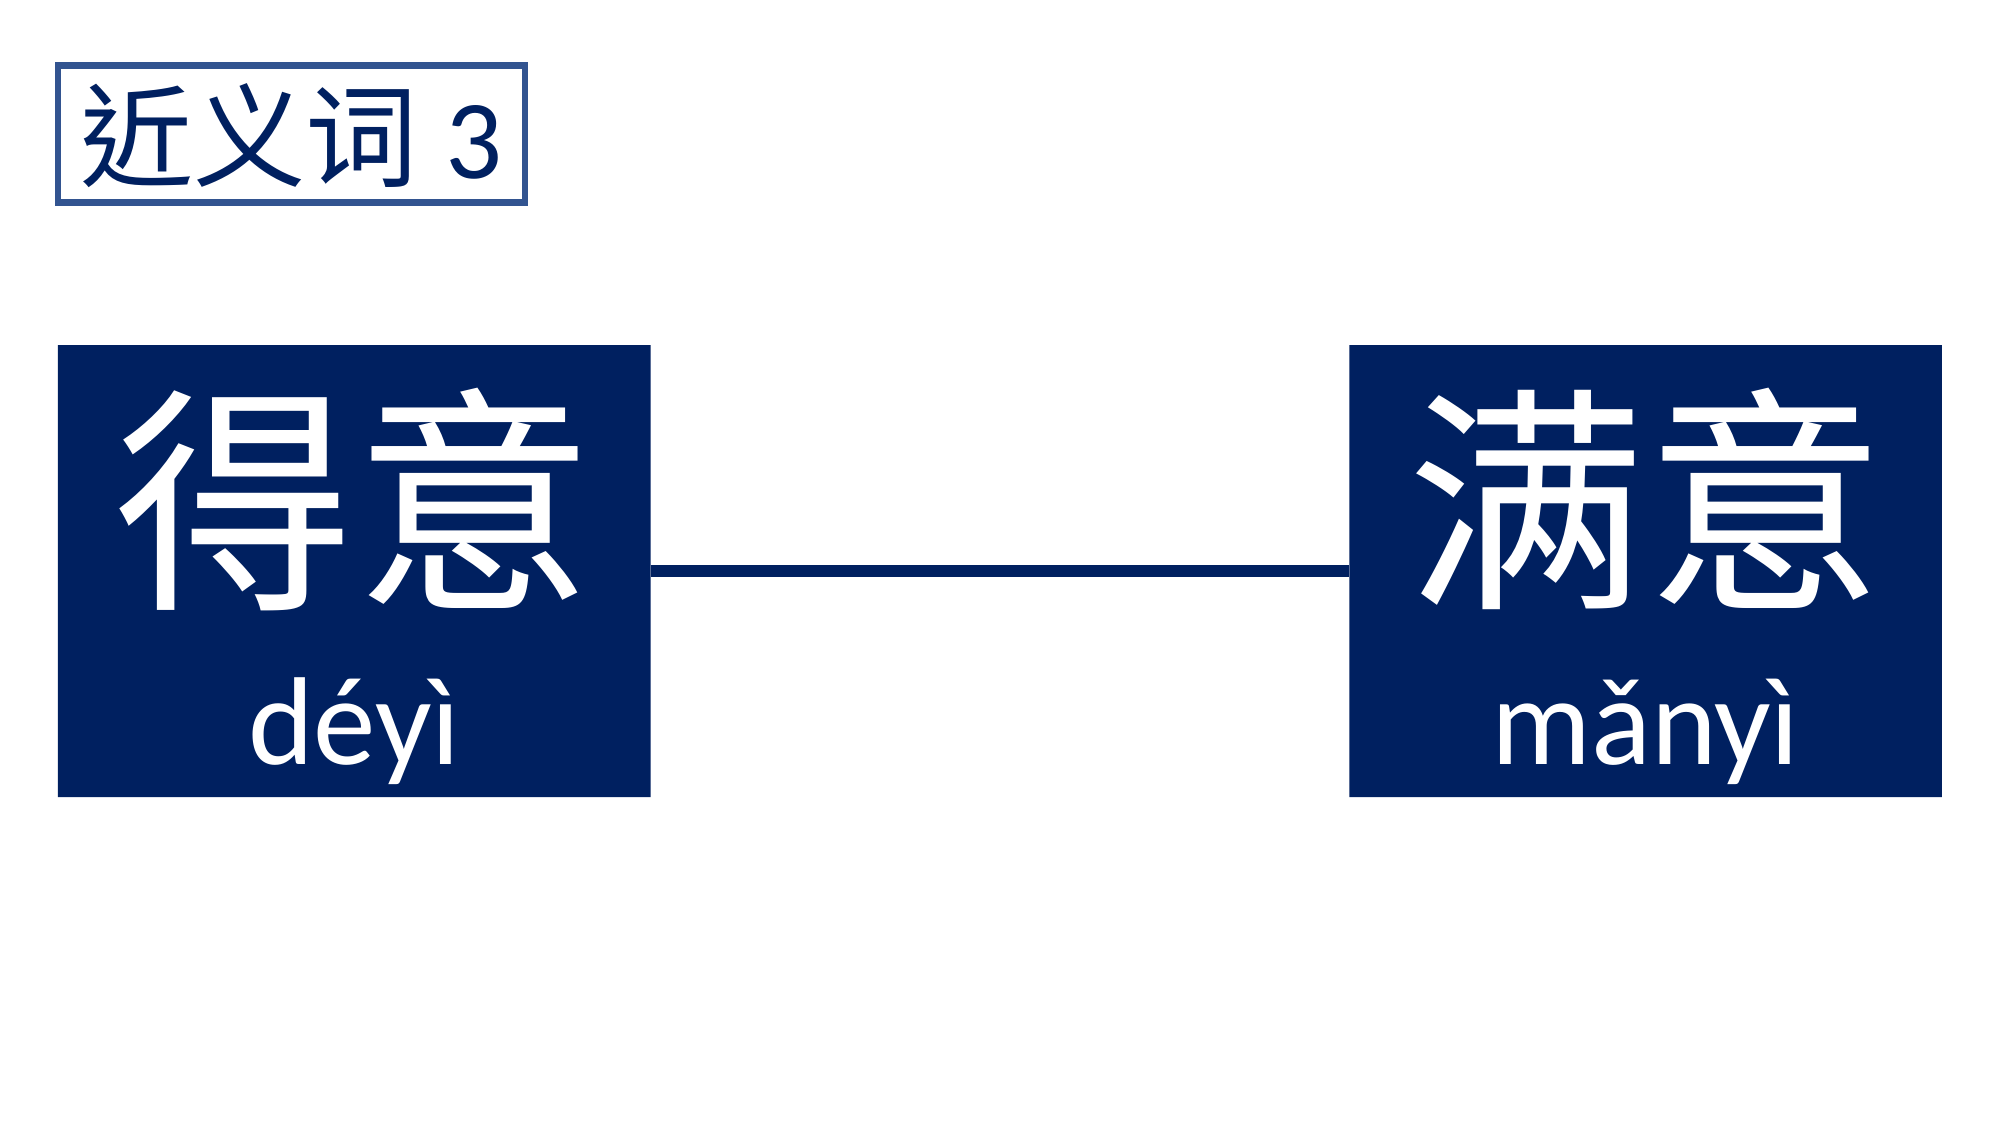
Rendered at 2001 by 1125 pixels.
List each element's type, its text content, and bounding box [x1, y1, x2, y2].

text_box 得意 déyì [57, 345, 651, 798]
text_box 近义词3 [57, 65, 526, 203]
text_box 满意 mǎnyì [1349, 345, 1942, 798]
